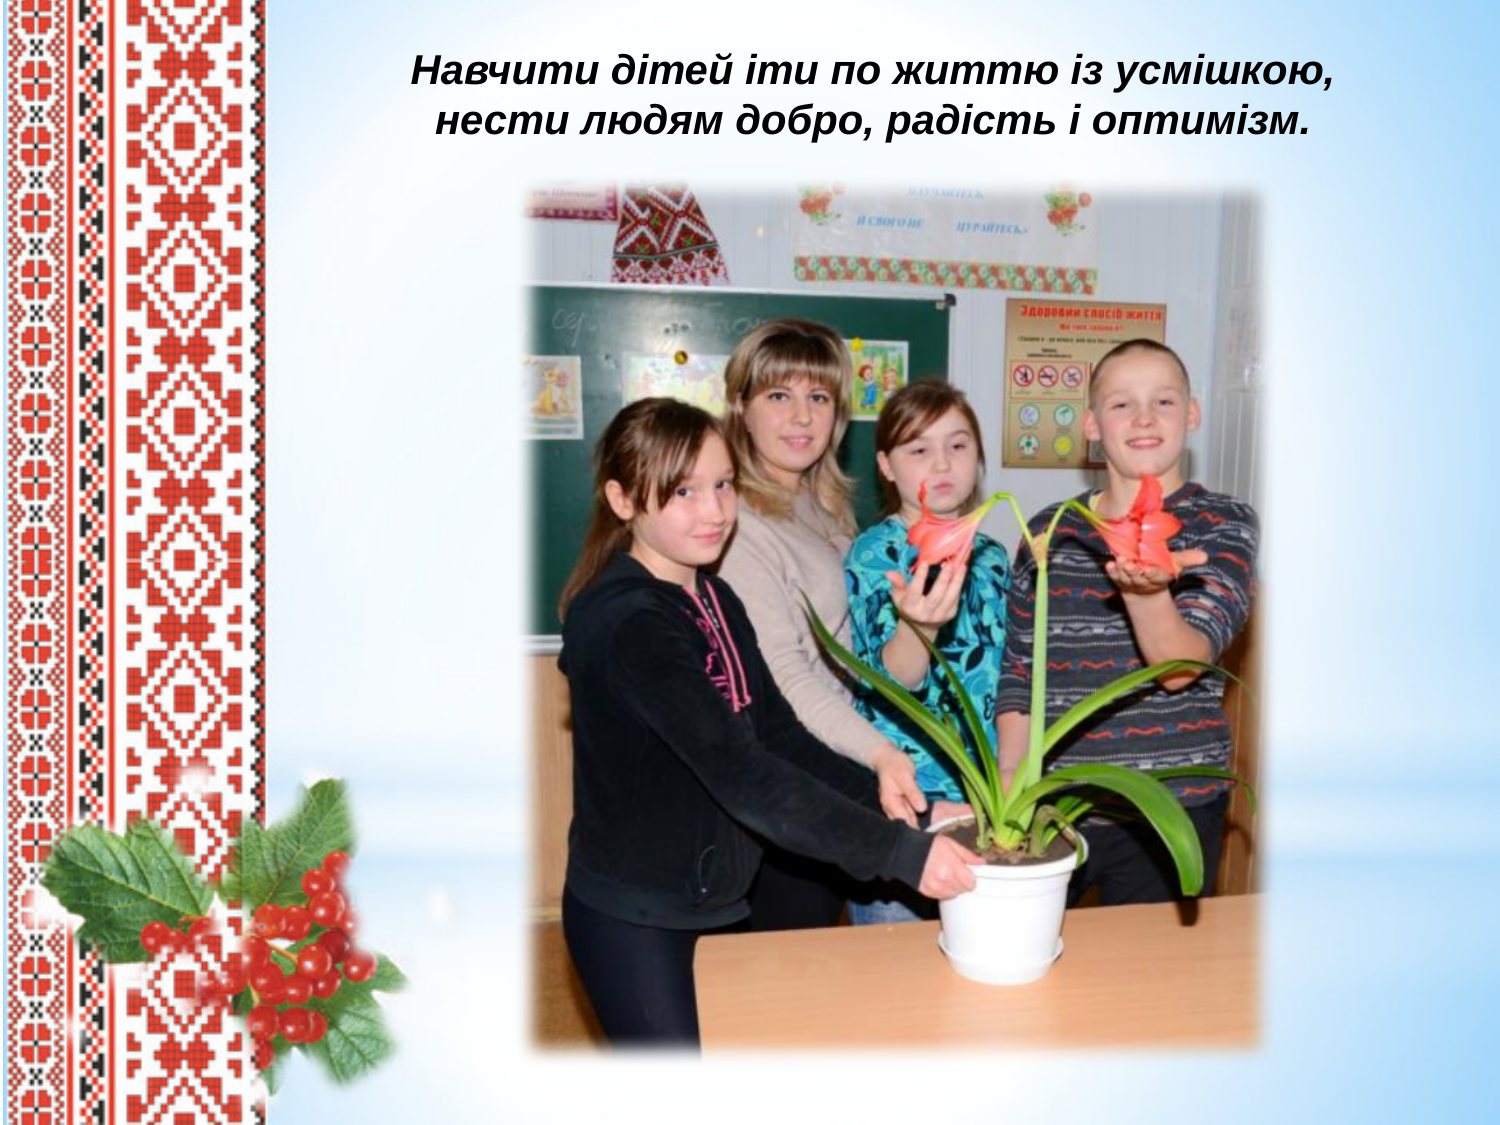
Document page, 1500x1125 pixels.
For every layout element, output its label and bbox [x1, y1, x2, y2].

list [3, 0, 1500, 1125]
picture [515, 175, 1278, 1067]
